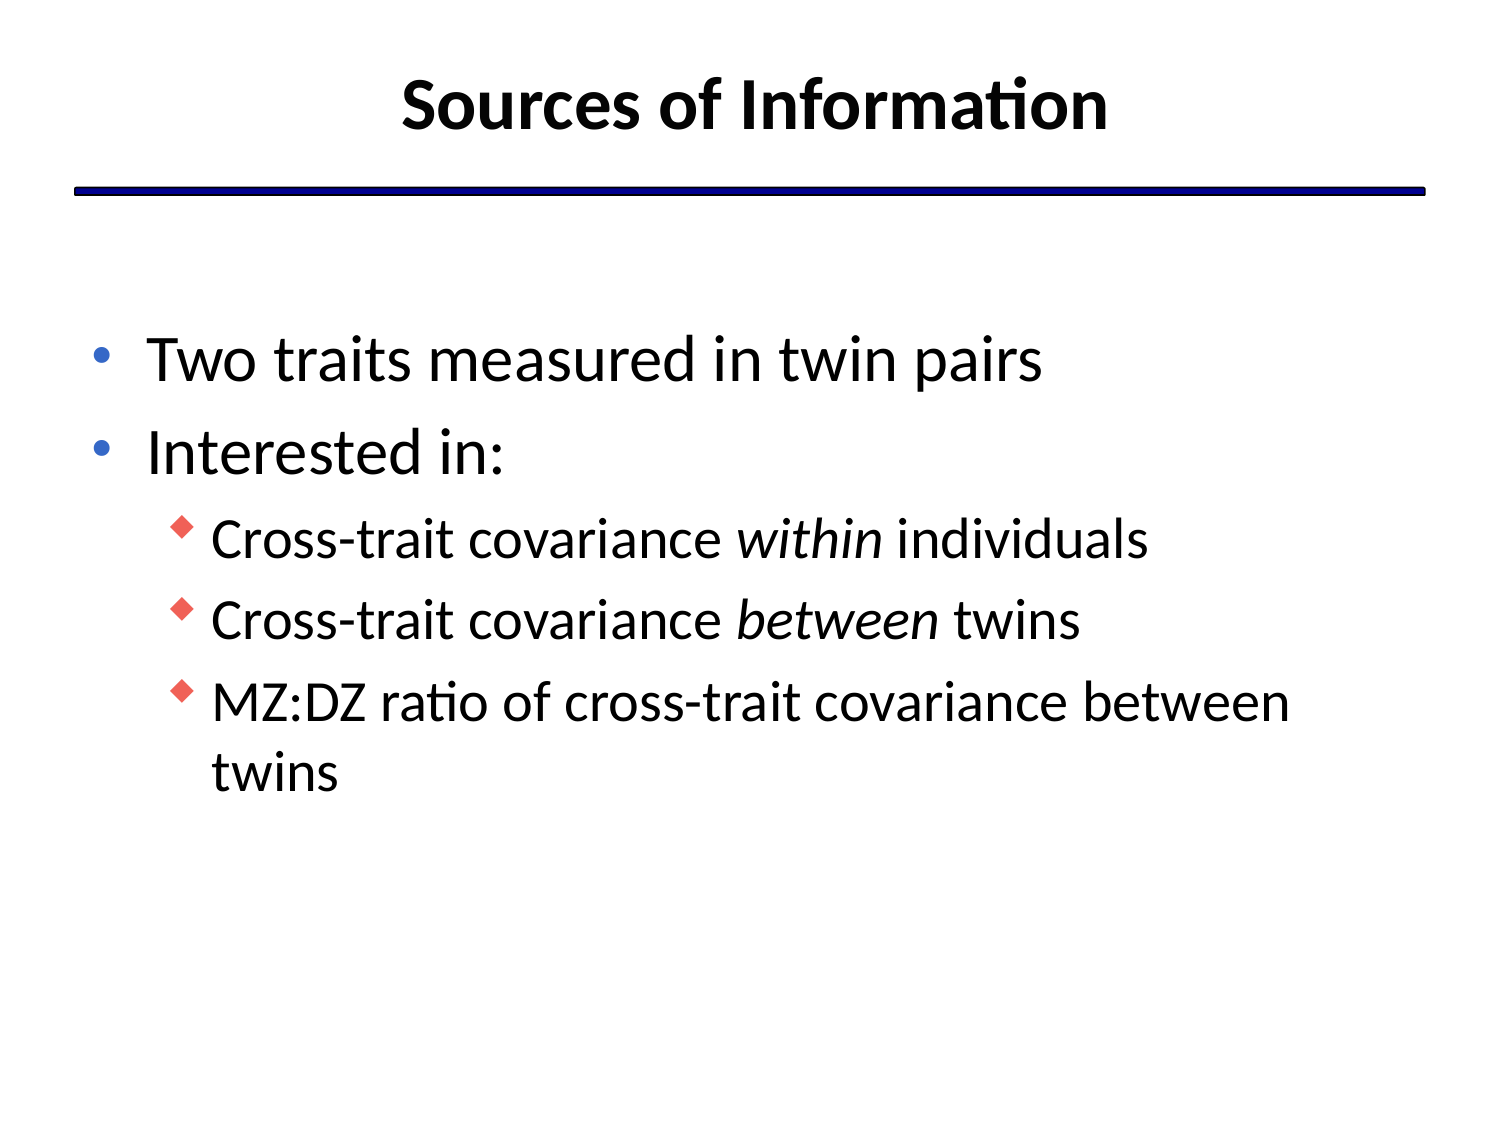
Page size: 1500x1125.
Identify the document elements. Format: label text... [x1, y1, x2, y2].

title Sources of Information [24, 12, 1488, 188]
text_box [74, 187, 1425, 196]
list Two traits measured in twin pairs Interested in: Cross-trait covariance within individuals Cross-trait covariance between twins MZ:DZ ratio of cross-trait covariance between twins [75, 307, 1425, 1050]
